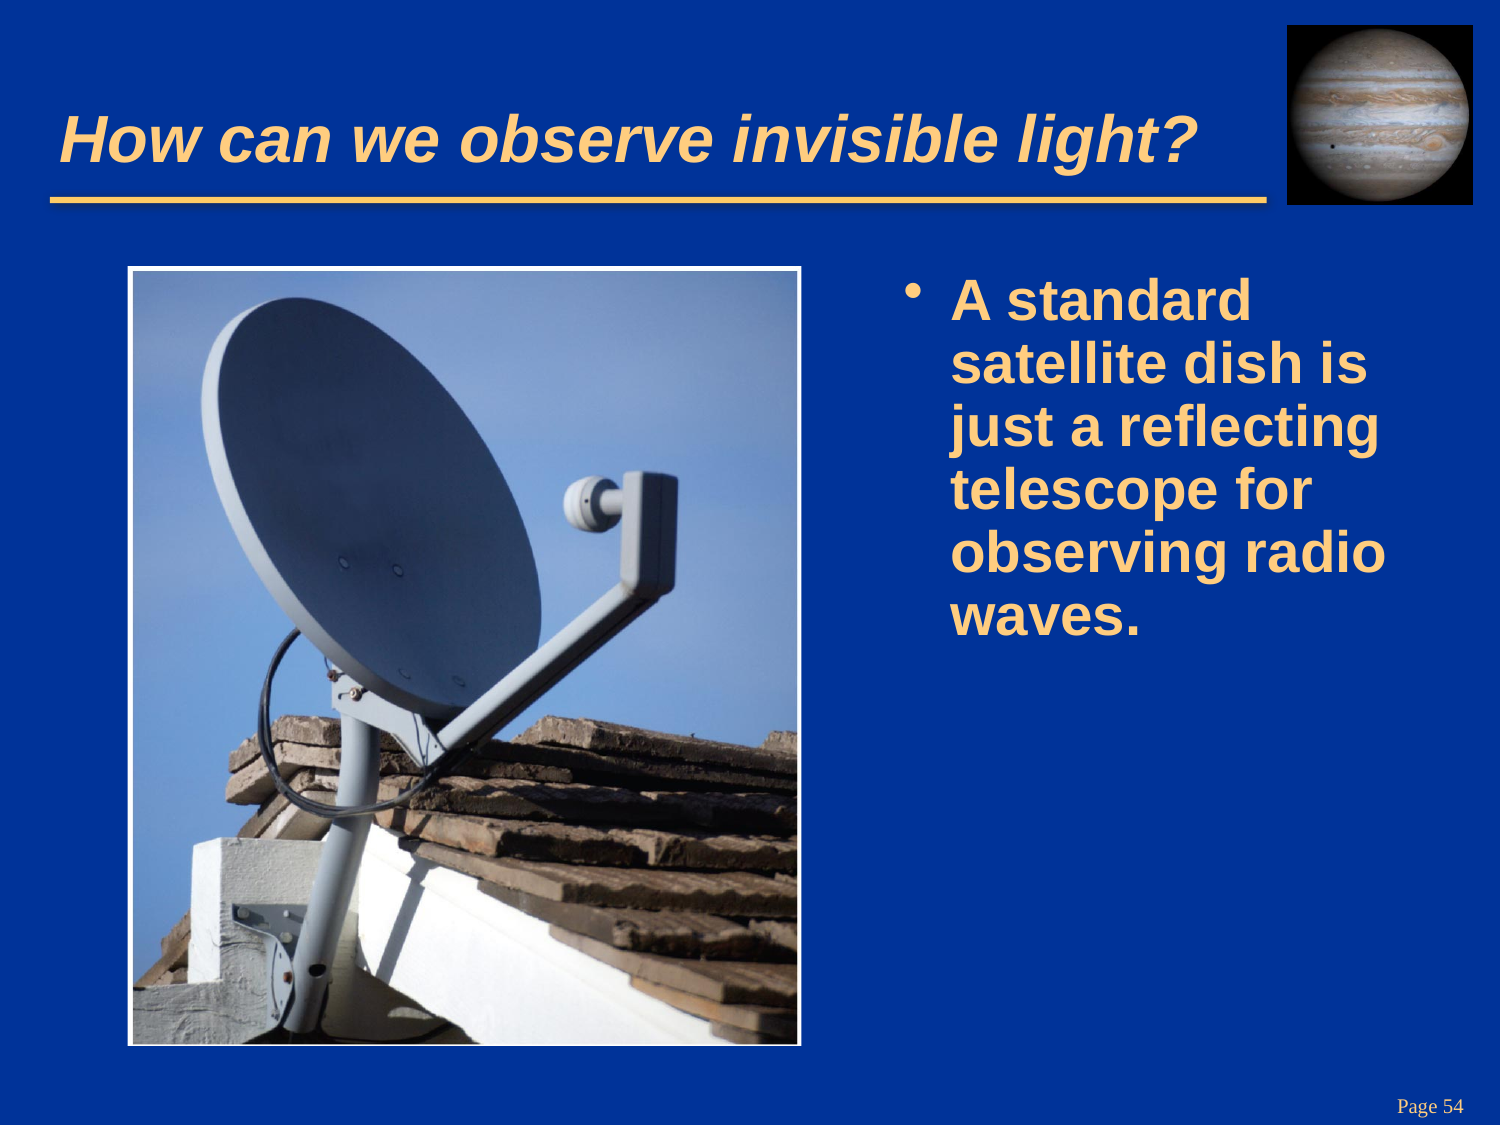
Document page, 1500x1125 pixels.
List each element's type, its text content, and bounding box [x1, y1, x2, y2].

picture [127, 265, 802, 1047]
picture [1287, 25, 1473, 205]
title How can we observe invisible light? [44, 42, 1320, 231]
list A standard satellite dish is just a reflecting telescope for observing radio waves. [888, 262, 1413, 1063]
